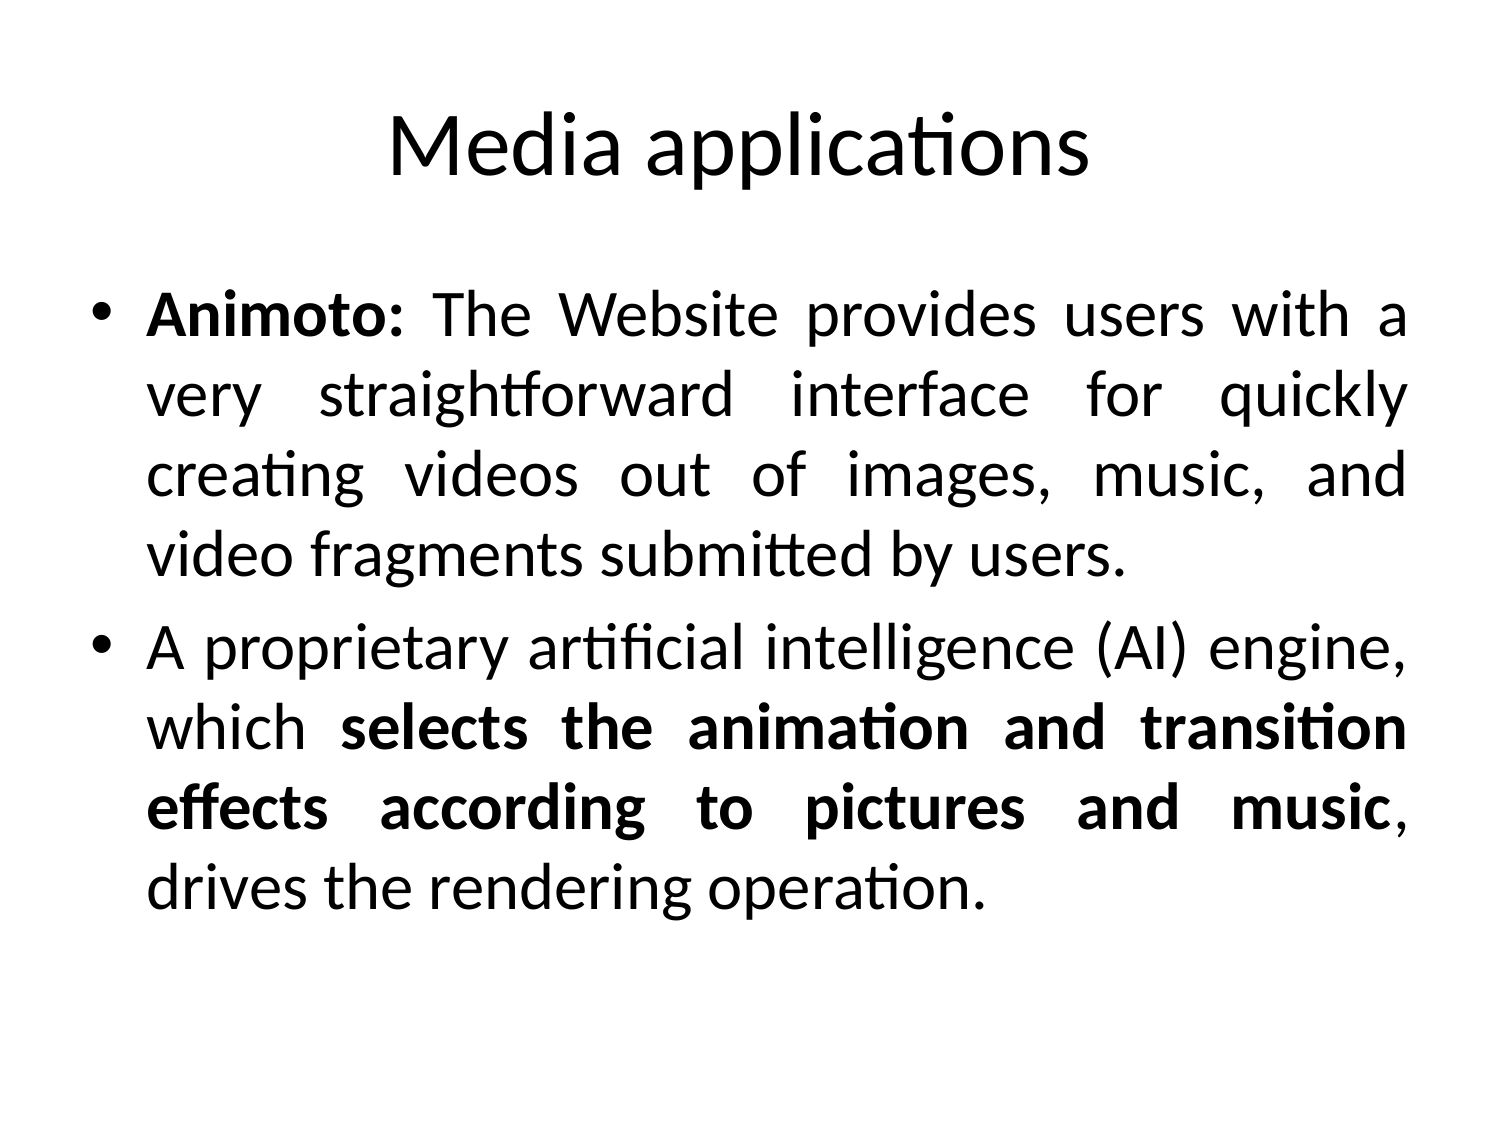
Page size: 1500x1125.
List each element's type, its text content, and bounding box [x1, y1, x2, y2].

title Media applications [75, 45, 1425, 233]
list Animoto: The Website provides users with a very straightforward interface for quickly creating videos out of images, music, and video fragments submitted by users. A proprietary artificial intelligence (AI) engine, which selects the animation and transition effects according to pictures and music, drives the rendering operation. [75, 262, 1425, 1005]
